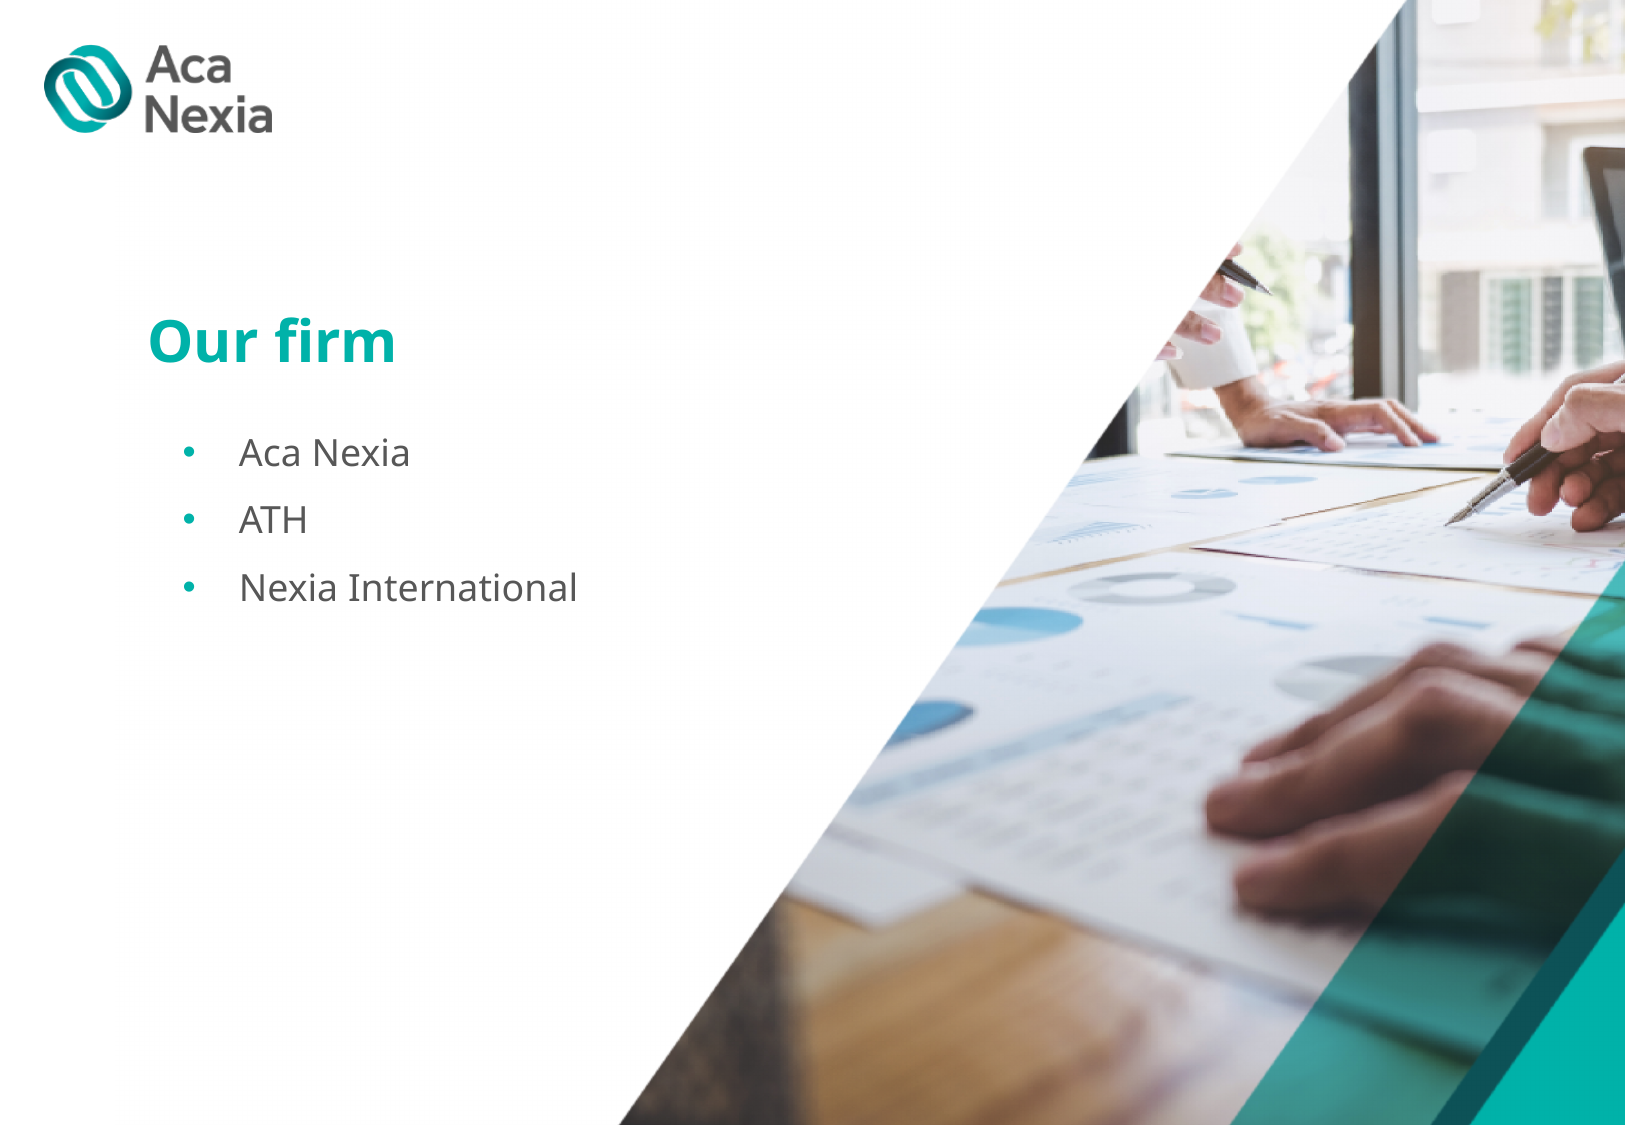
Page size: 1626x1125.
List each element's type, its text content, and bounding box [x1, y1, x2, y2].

picture [44, 0, 1625, 1125]
footer Aca Nexia ATH Nexia International [167, 398, 866, 622]
title Our firm [132, 295, 960, 384]
